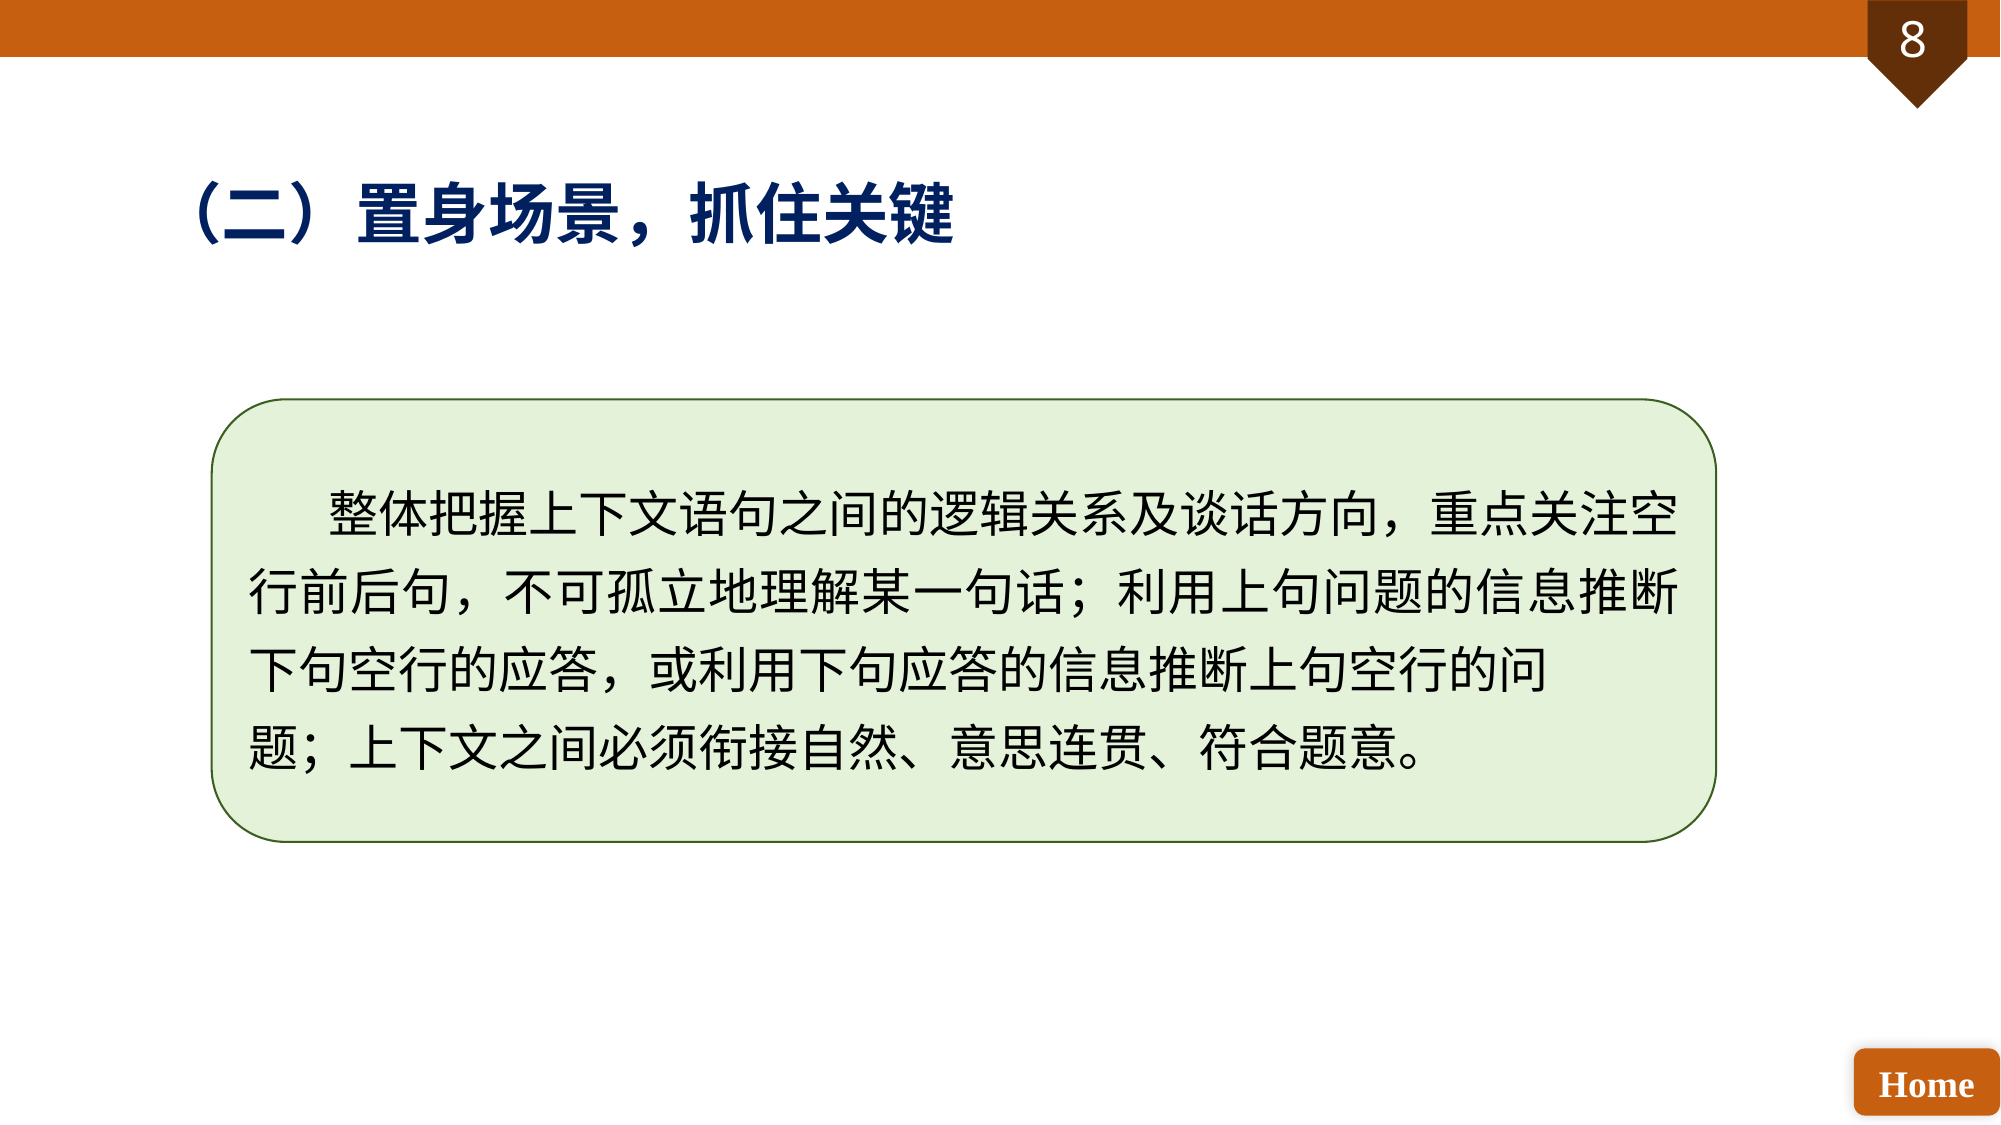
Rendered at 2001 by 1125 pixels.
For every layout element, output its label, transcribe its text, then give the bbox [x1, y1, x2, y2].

text_box 整体把握上下文语句之间的逻辑关系及谈话方向，重点关注空行前后句，不可孤立地理解某一句话；利用上句问题的信息推断下句空行的应答，或利用下句应答的信息推断上句空行的问 题；上下文之间必须衔接自然、意思连贯、符合题意。 [210, 398, 1718, 843]
text_box （二）置身场景，抓住关键 [140, 148, 1101, 256]
